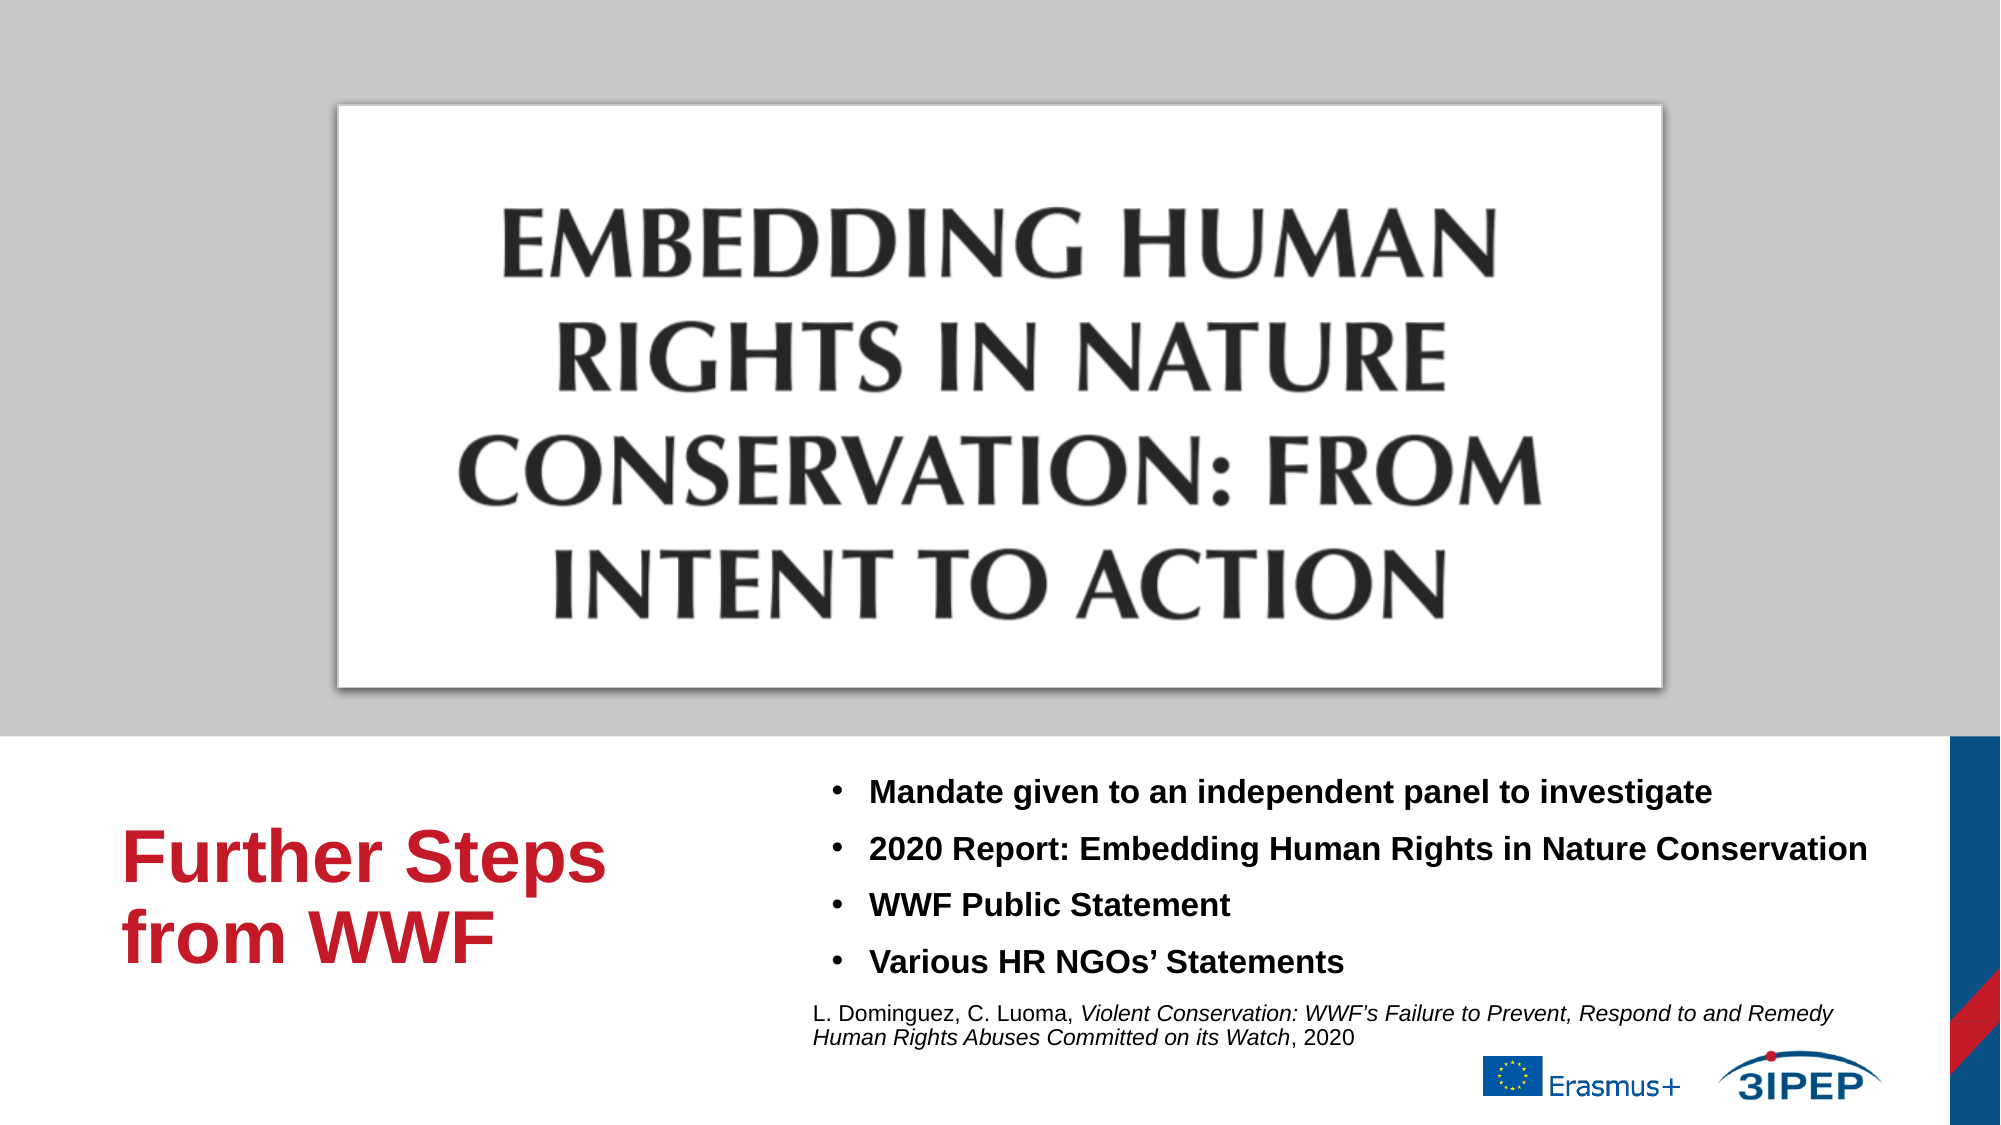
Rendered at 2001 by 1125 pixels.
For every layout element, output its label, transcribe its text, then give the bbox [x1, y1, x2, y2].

picture [1471, 1090, 1691, 1107]
list Mandate given to an independent panel to investigate 2020 Report: Embedding Human Rights in Nature Conservation WWF Public Statement Various HR NGOs’ Statements L. Dominguez, C. Luoma, Violent Conservation: WWF’s Failure to Prevent, Respond to and Remedy Human Rights Abuses Committed on its Watch, 2020 [797, 767, 1893, 1090]
title Further Steps from WWF [106, 767, 711, 1031]
text_box [0, 0, 2000, 737]
picture [1715, 1090, 1893, 1107]
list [358, 122, 1642, 672]
text_box [337, 104, 1663, 688]
